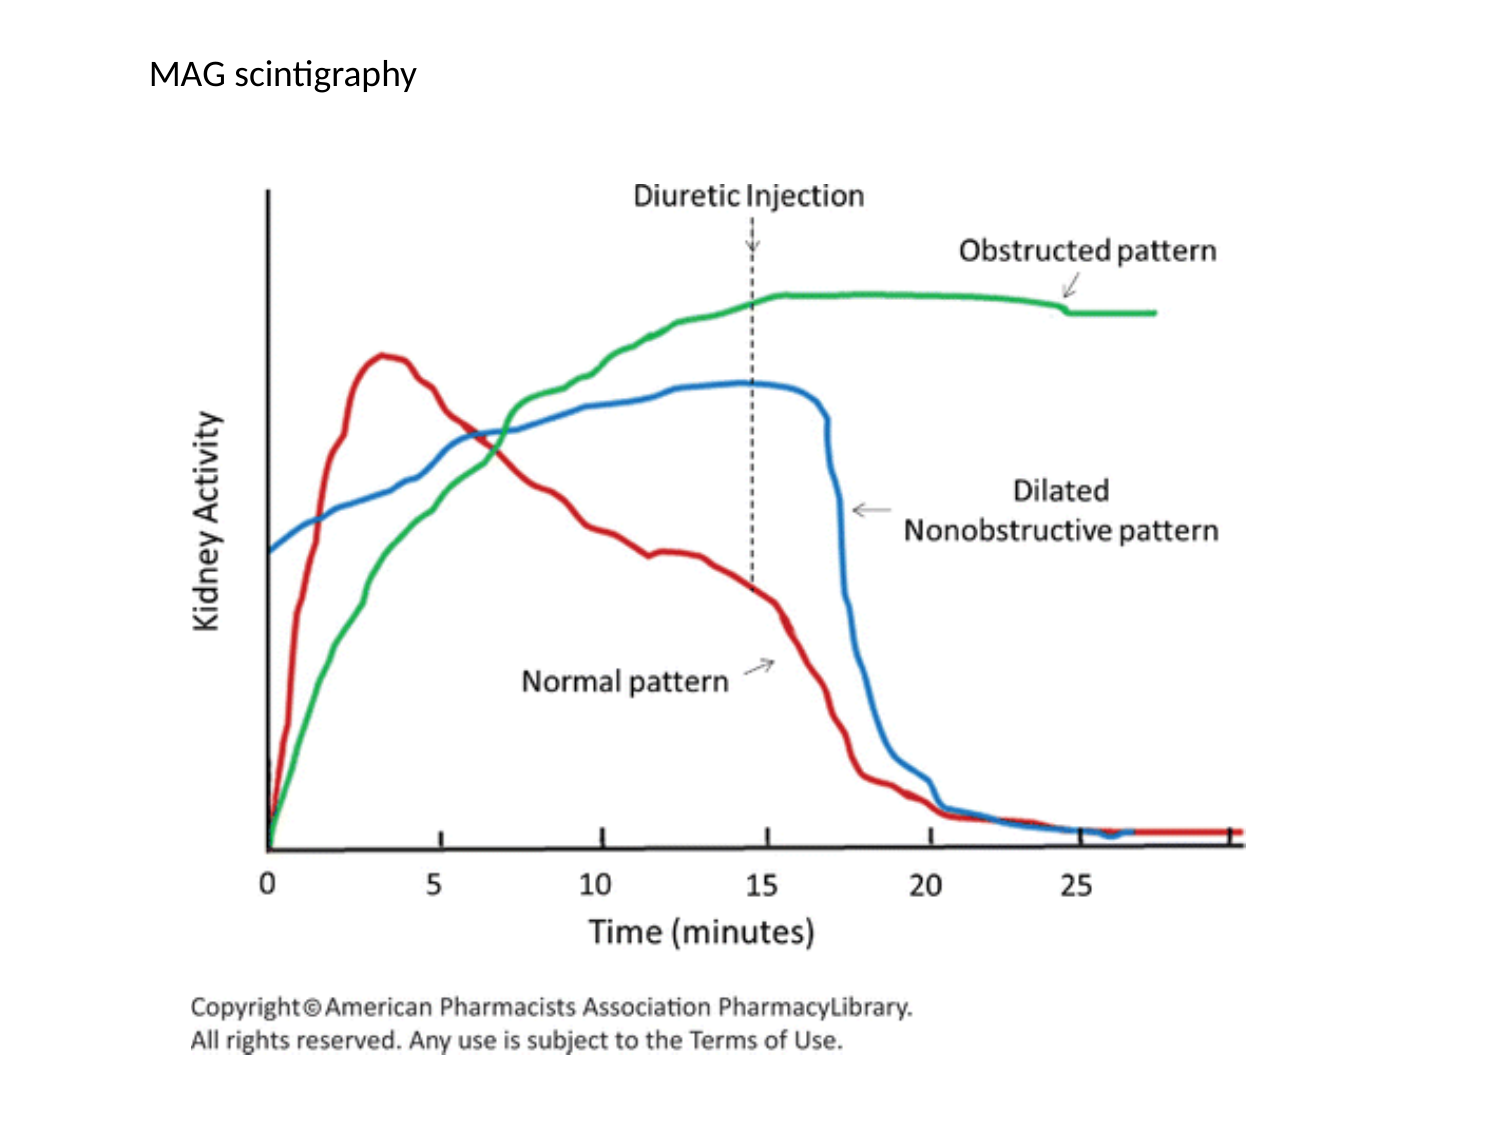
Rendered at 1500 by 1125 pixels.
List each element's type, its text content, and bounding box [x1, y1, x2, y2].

picture [191, 184, 1247, 1056]
text_box MAG scintigraphy [133, 41, 441, 102]
